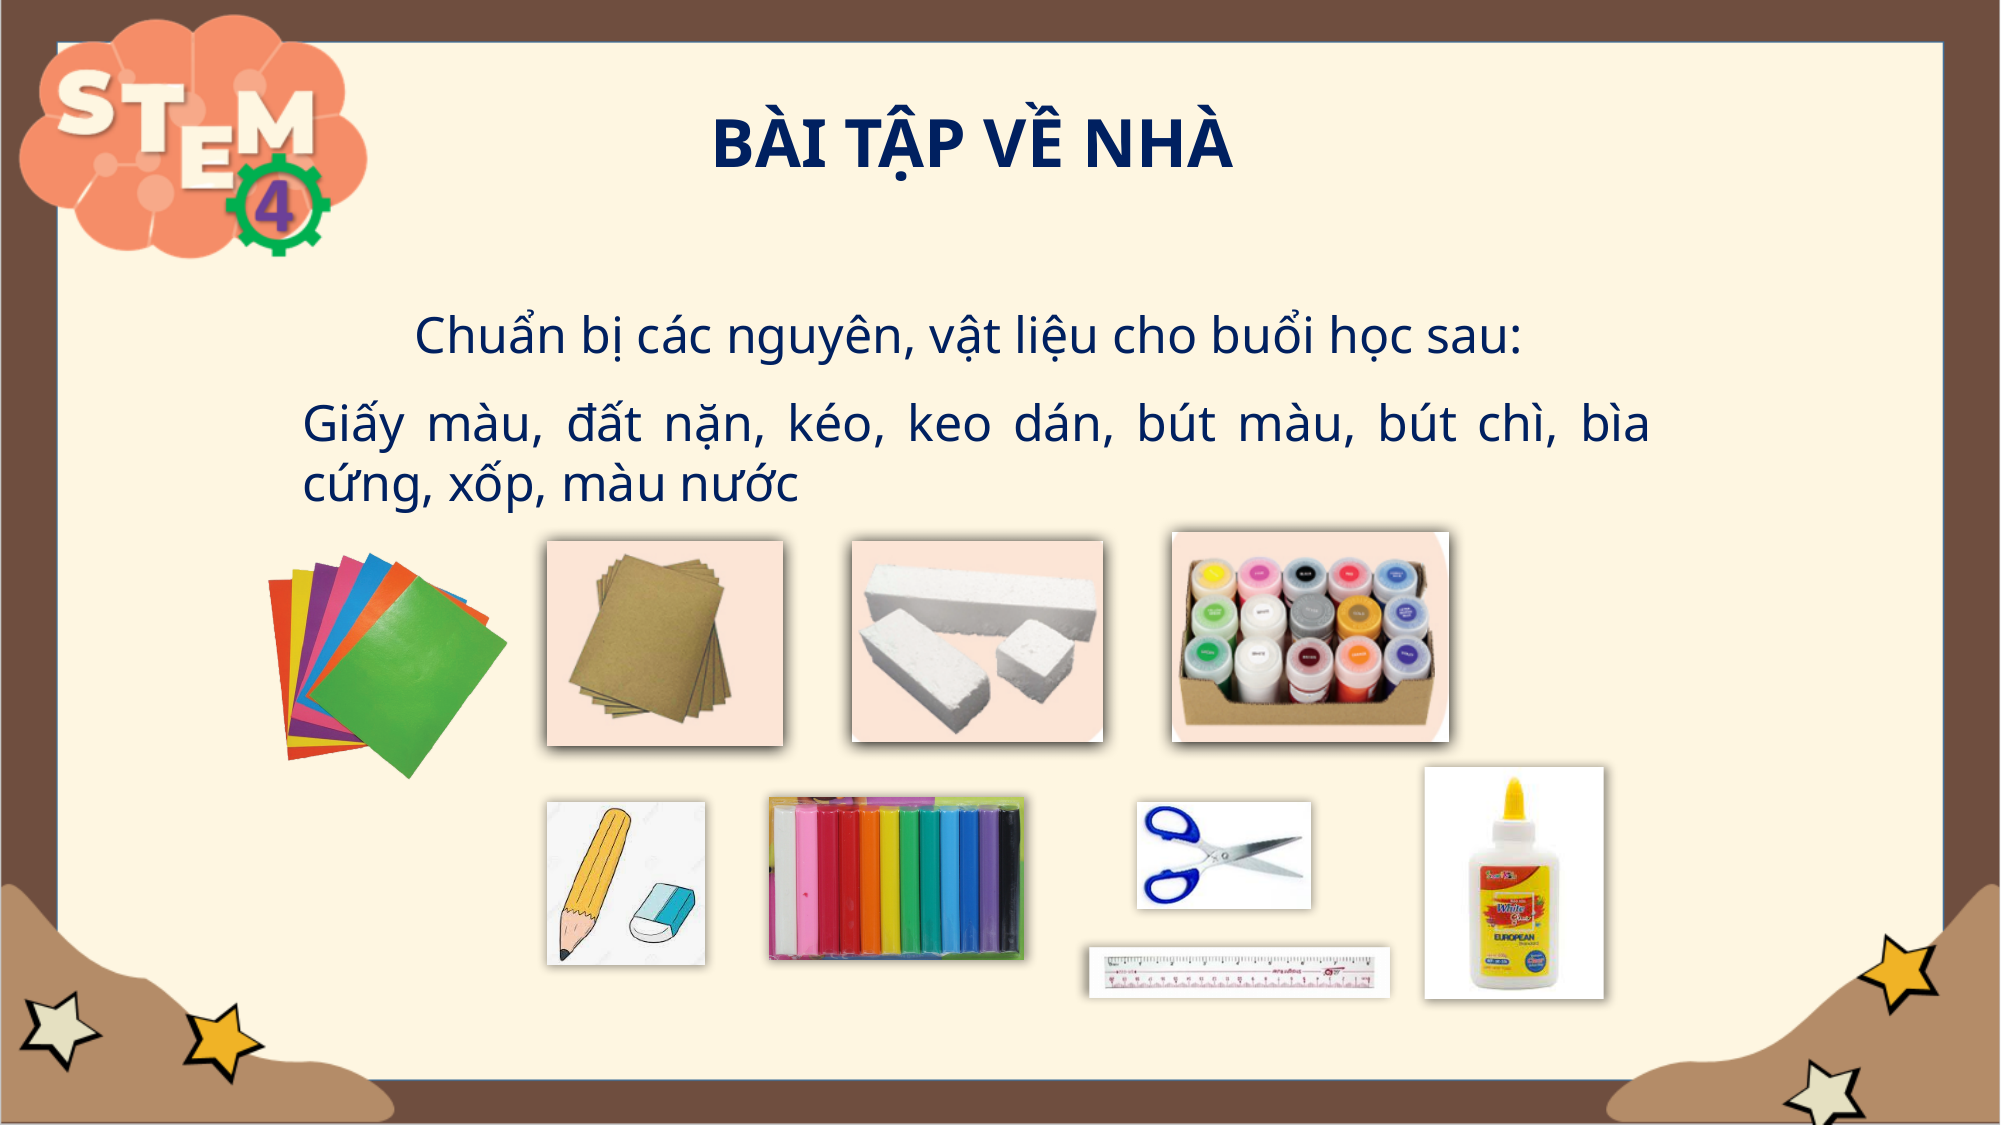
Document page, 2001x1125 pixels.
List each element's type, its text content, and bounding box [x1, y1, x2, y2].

text_box Giấy màu, đất nặn, kéo, keo dán, bút màu, bút chì, bìa cứng, xốp, màu nước [302, 391, 1653, 512]
picture [0, 0, 2001, 1125]
text_box BÀI TẬP VỀ NHÀ [695, 92, 1346, 188]
text_box Chuẩn bị các nguyên, vật liệu cho buổi học sau: [415, 303, 1541, 364]
